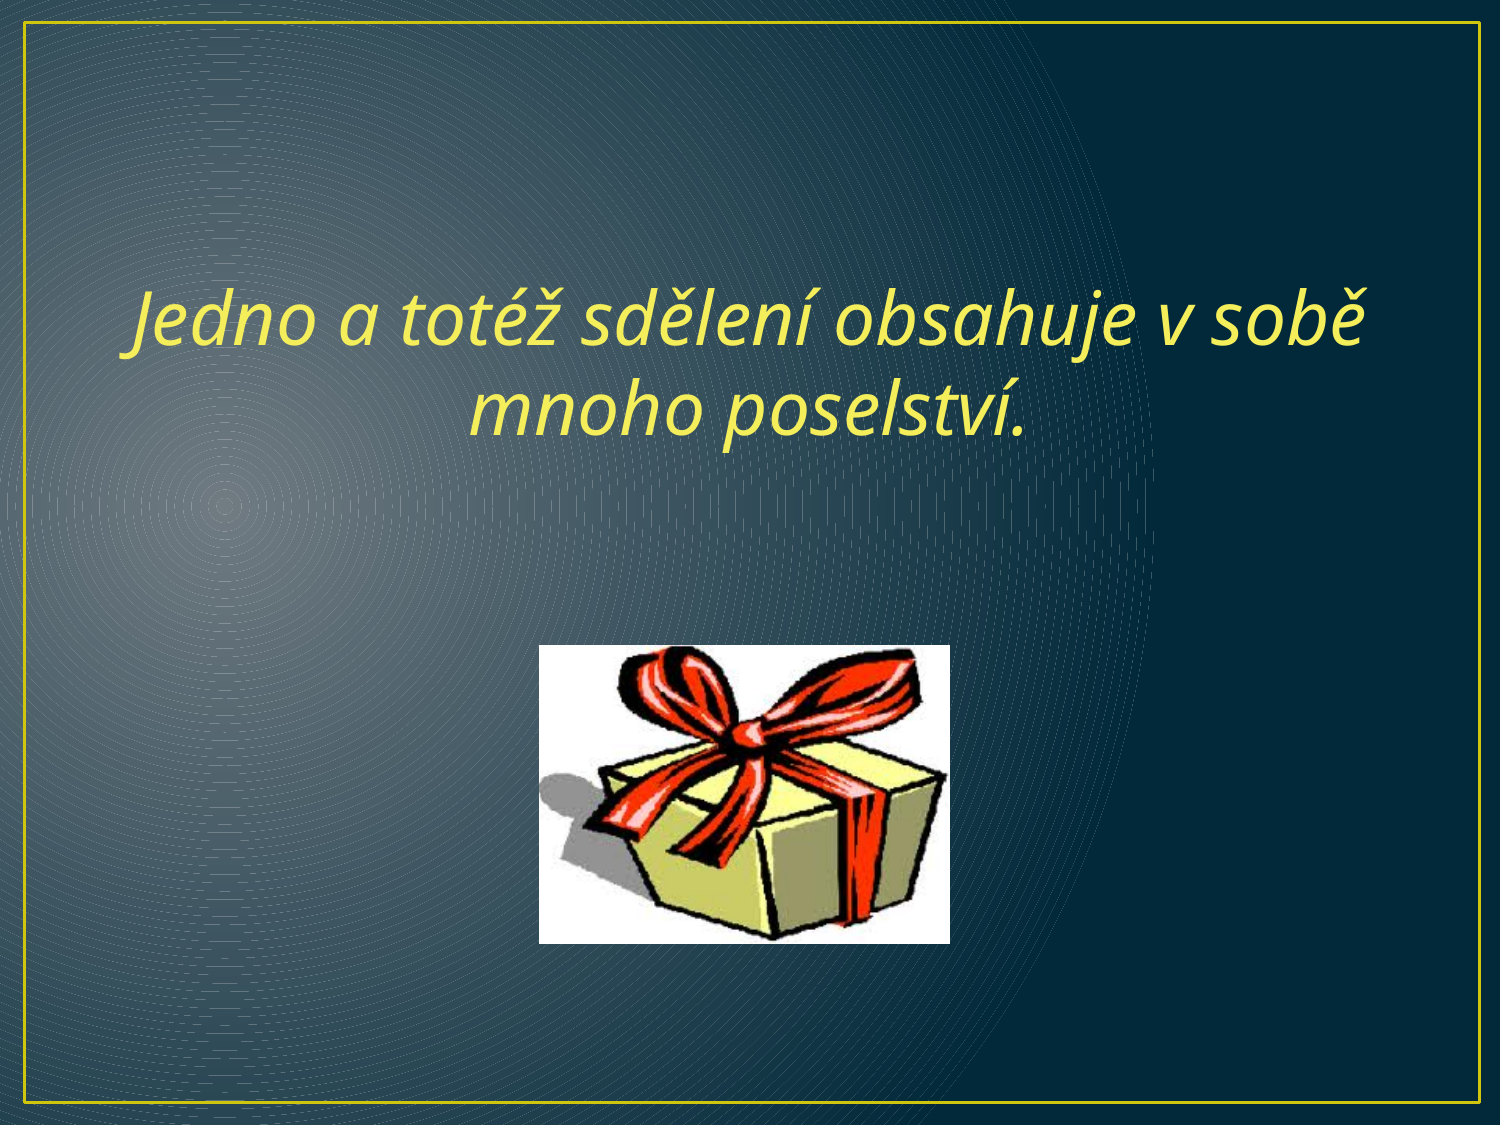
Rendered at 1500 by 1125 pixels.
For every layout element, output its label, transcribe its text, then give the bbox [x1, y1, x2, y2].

list Jedno a totéž sdělení obsahuje v sobě mnoho poselství. [75, 262, 1425, 1005]
picture [538, 644, 951, 944]
